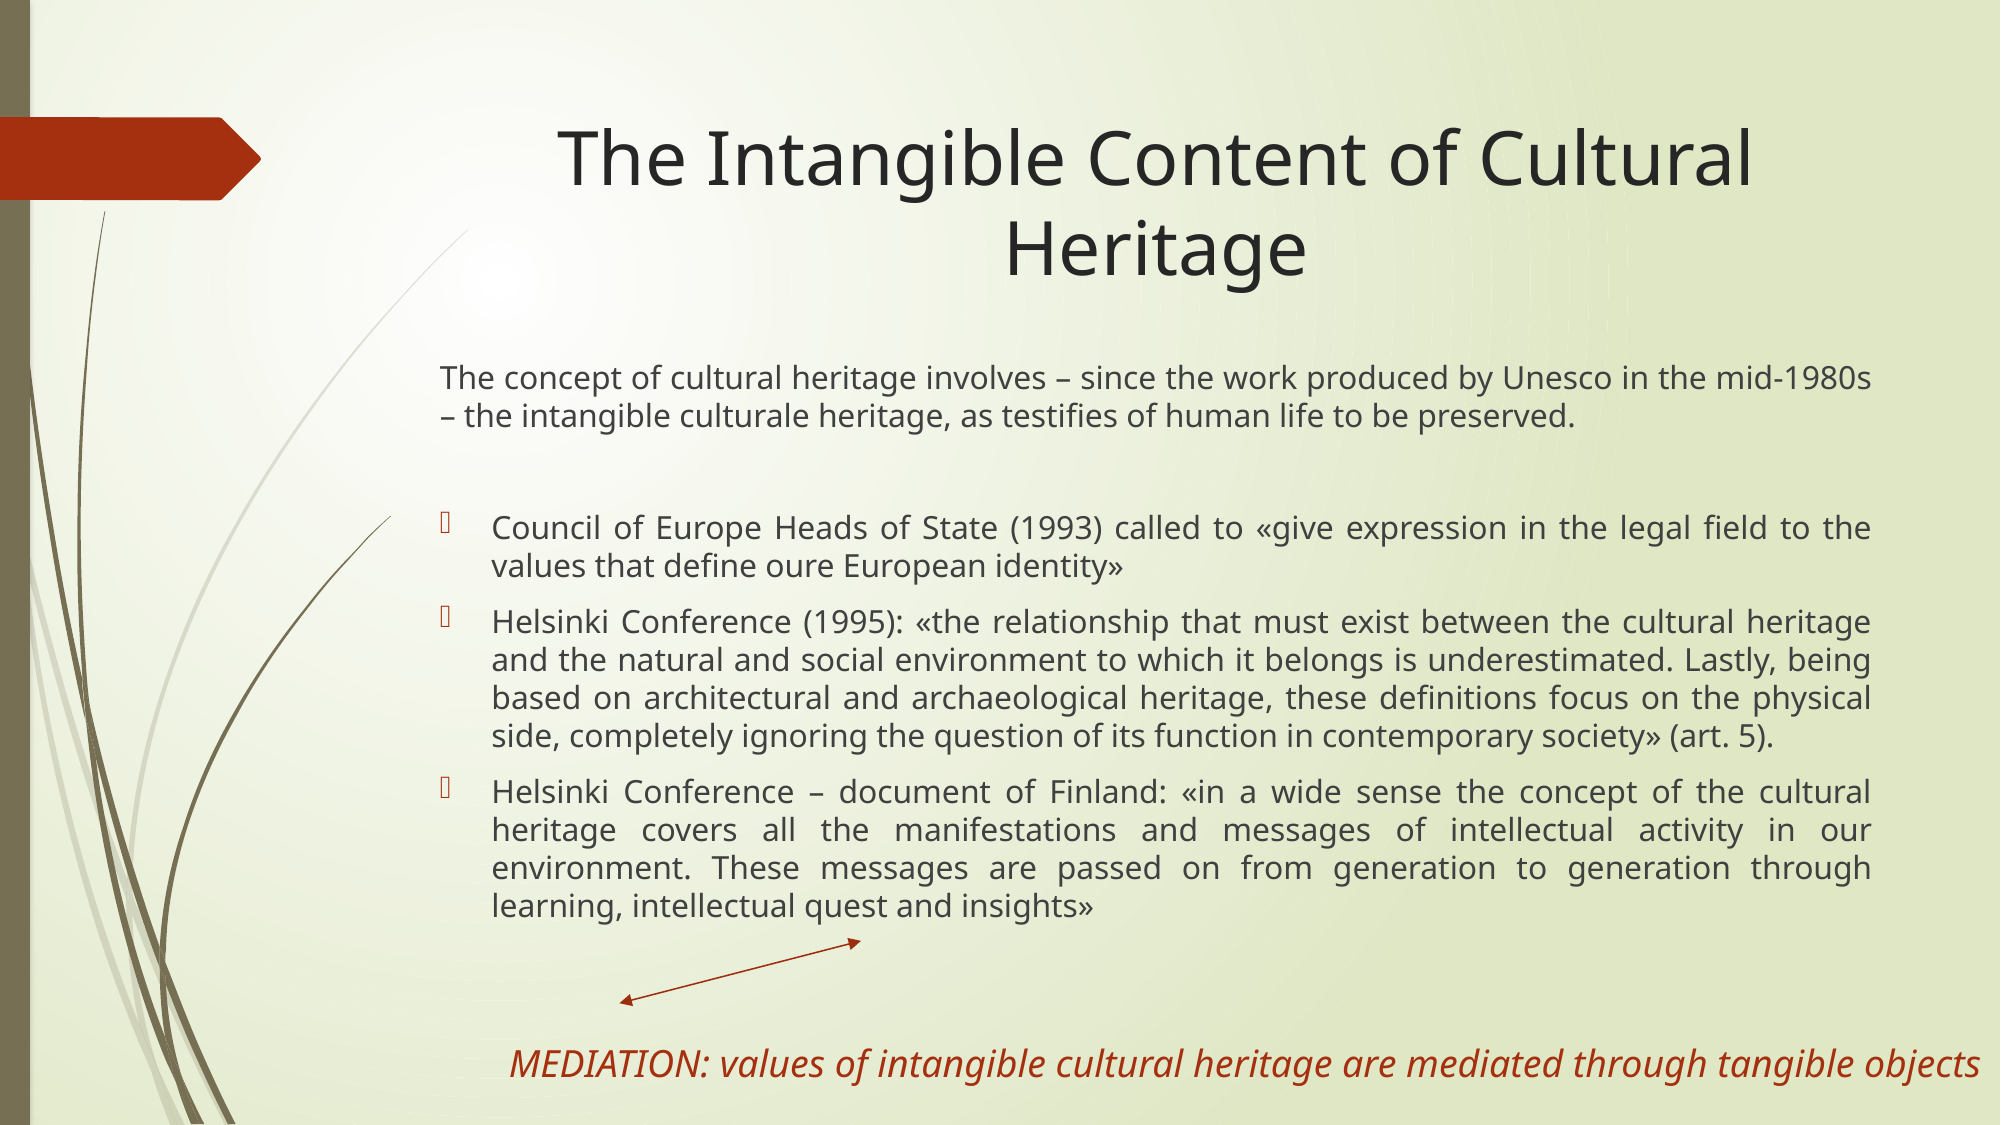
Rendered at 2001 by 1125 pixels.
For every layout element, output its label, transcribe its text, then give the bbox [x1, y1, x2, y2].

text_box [619, 940, 862, 1004]
text_box MEDIATION: values of intangible cultural heritage are mediated through tangible objects [494, 1032, 1998, 1093]
title The Intangible Content of Cultural Heritage [425, 102, 1888, 313]
list The concept of cultural heritage involves – since the work produced by Unesco in the mid-1980s – the intangible culturale heritage, as testifies of human life to be preserved. Council of Europe Heads of State (1993) called to «give expression in the legal field to the values that define oure European identity» Helsinki Conference (1995): «the relationship that must exist between the cultural heritage and the natural and social environment to which it belongs is underestimated. Lastly, being based on architectural and archaeological heritage, these definitions focus on the physical side, completely ignoring the question of its function in contemporary society» (art. 5). Helsinki Conference – document of Finland: «in a wide sense the concept of the cultural heritage covers all the manifestations and messages of intellectual activity in our environment. These messages are passed on from generation to generation through learning, intellectual quest and insights» [424, 350, 1888, 970]
